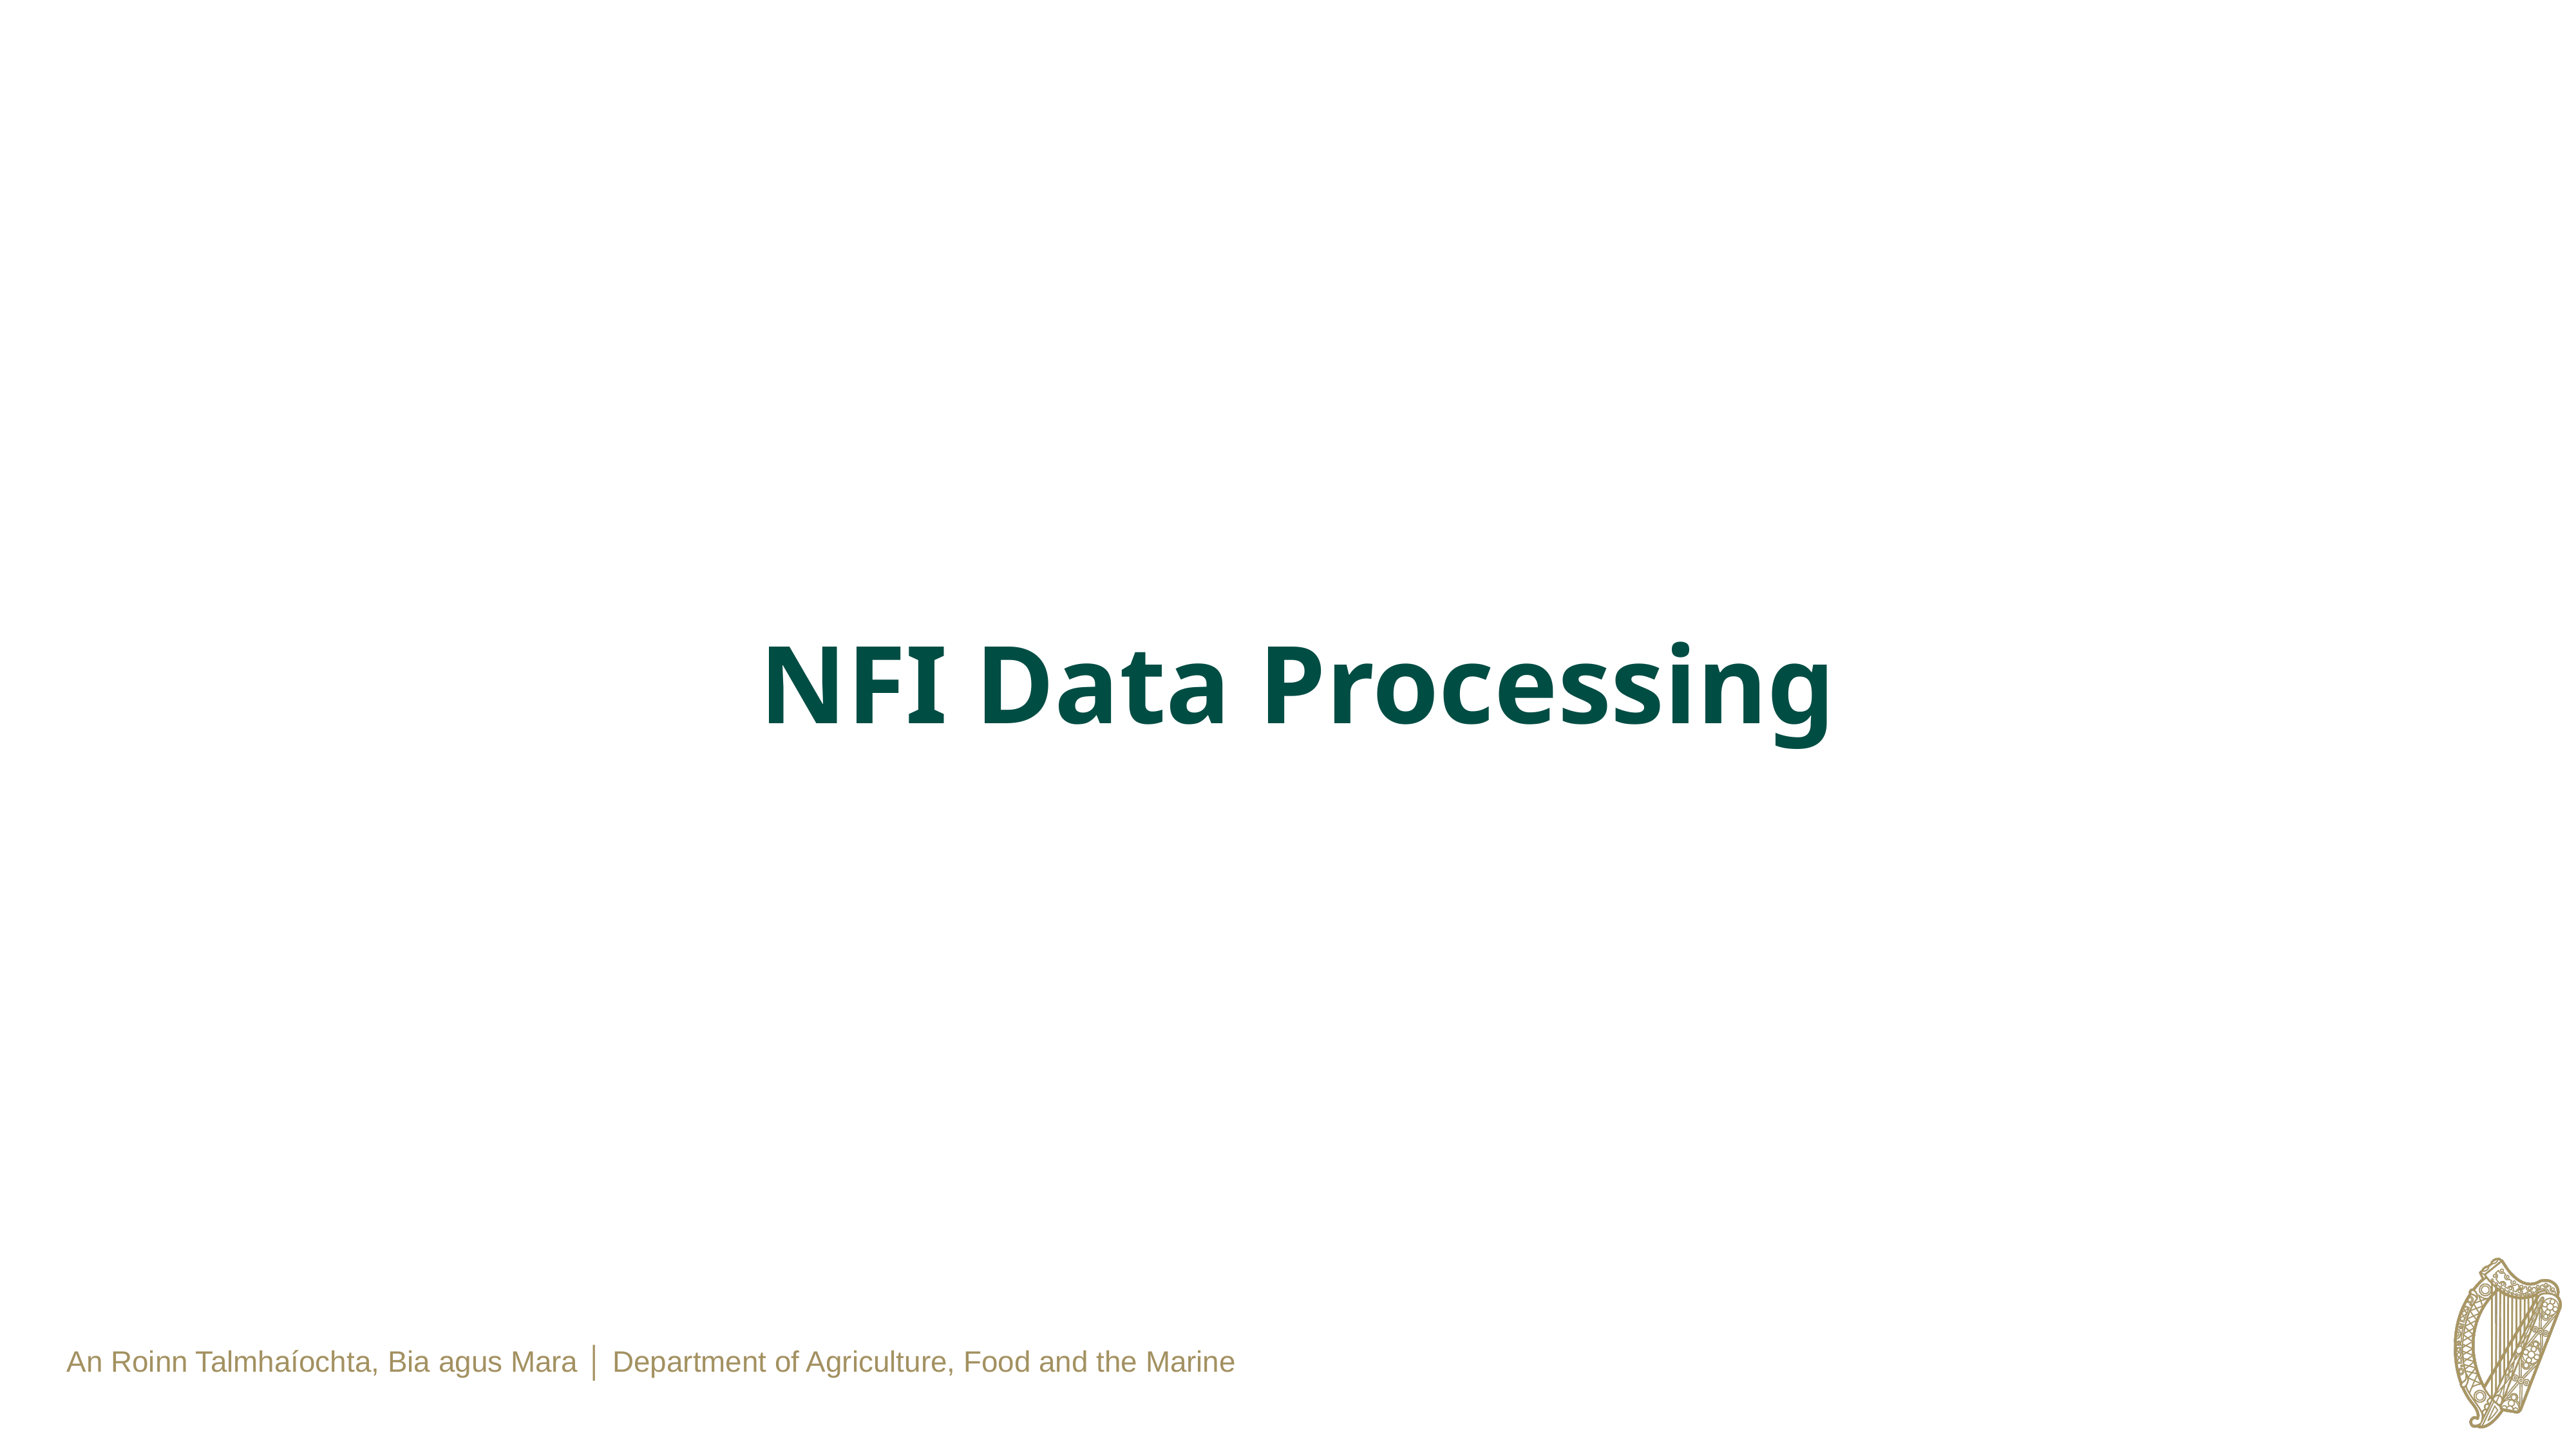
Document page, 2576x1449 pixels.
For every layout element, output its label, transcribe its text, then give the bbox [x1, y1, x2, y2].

picture [2447, 1248, 2563, 1437]
text_box An Roinn Talmhaíochta, Bia agus Mara │ Department of Agriculture, Food and the Marine [57, 1338, 2444, 1383]
text_box NFI Data Processing [620, 548, 1976, 813]
